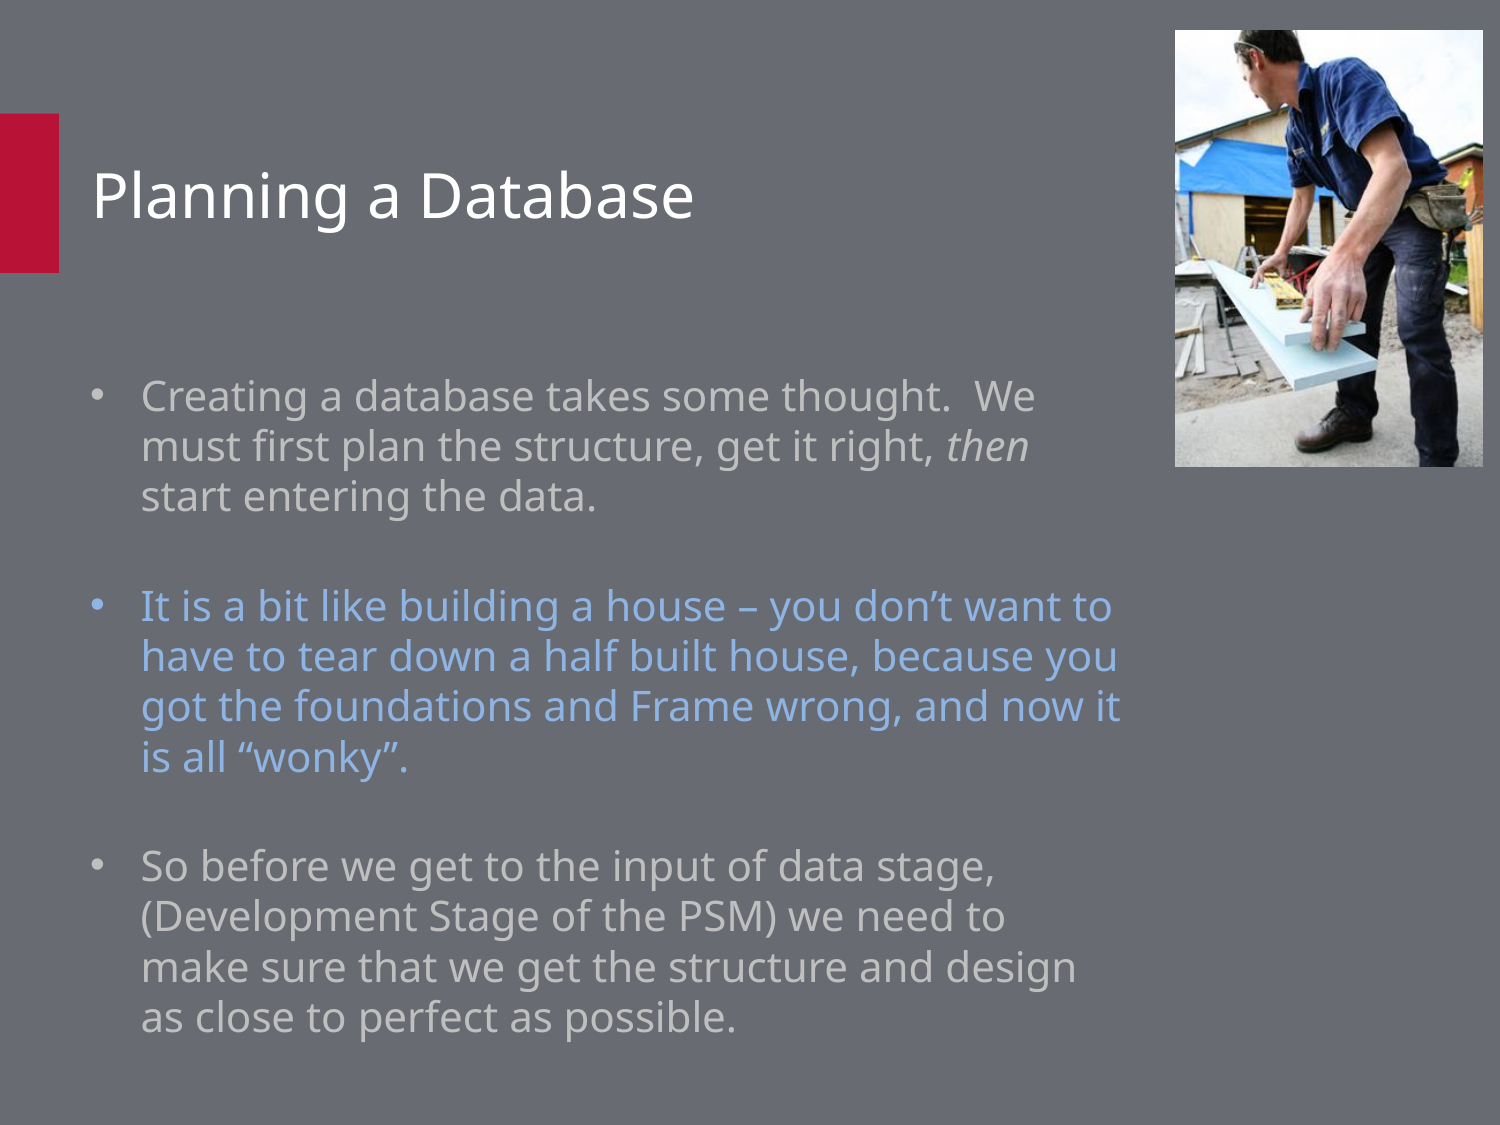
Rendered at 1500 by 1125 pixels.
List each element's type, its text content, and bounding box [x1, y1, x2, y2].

list Creating a database takes some thought. We must first plan the structure, get it right, then start entering the data. It is a bit like building a house – you don’t want to have to tear down a half built house, because you got the foundations and Frame wrong, and now it is all “wonky”. So before we get to the input of data stage, (Development Stage of the PSM) we need to make sure that we get the structure and design as close to perfect as possible. [75, 361, 1140, 1059]
picture [1174, 30, 1483, 468]
title Planning a Database [76, 113, 1169, 274]
